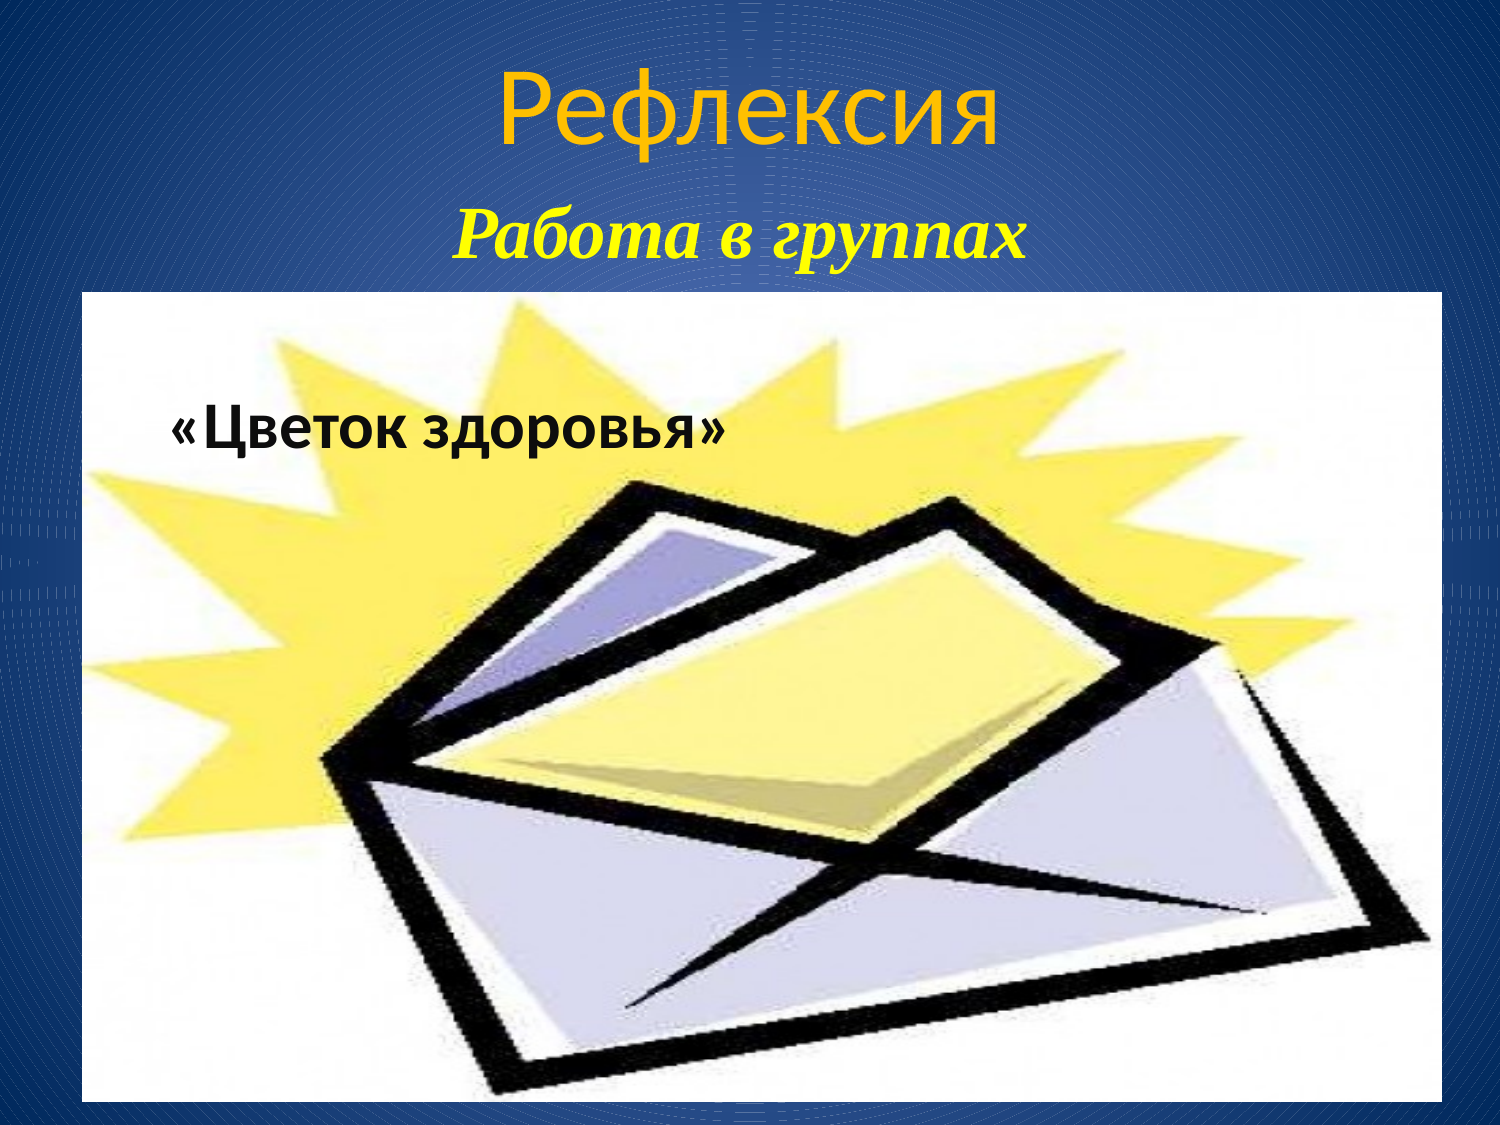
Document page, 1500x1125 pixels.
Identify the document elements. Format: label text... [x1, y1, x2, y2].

text_box [328, 222, 1500, 318]
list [81, 292, 1442, 1102]
title Рефлексия [75, 23, 1425, 176]
text_box Работа в группах [304, 176, 1196, 282]
